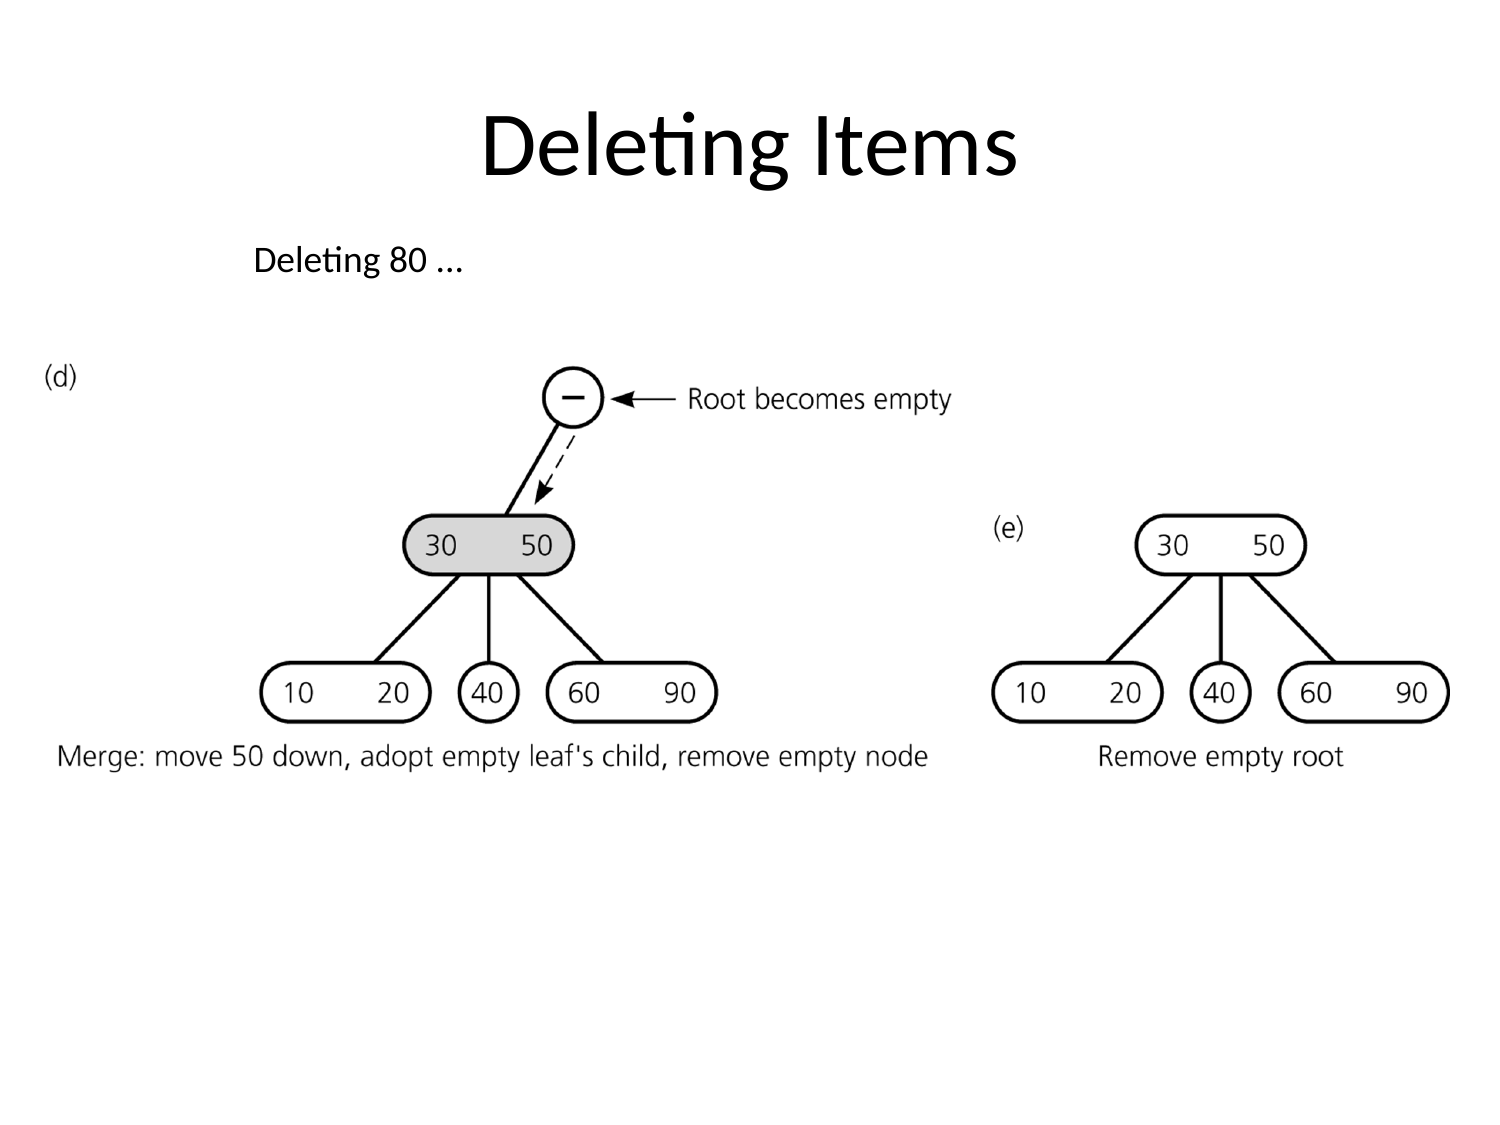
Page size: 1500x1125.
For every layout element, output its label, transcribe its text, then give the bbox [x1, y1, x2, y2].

title Deleting Items [75, 45, 1425, 233]
text_box Deleting 80 ... [238, 227, 480, 288]
picture [43, 352, 1451, 773]
